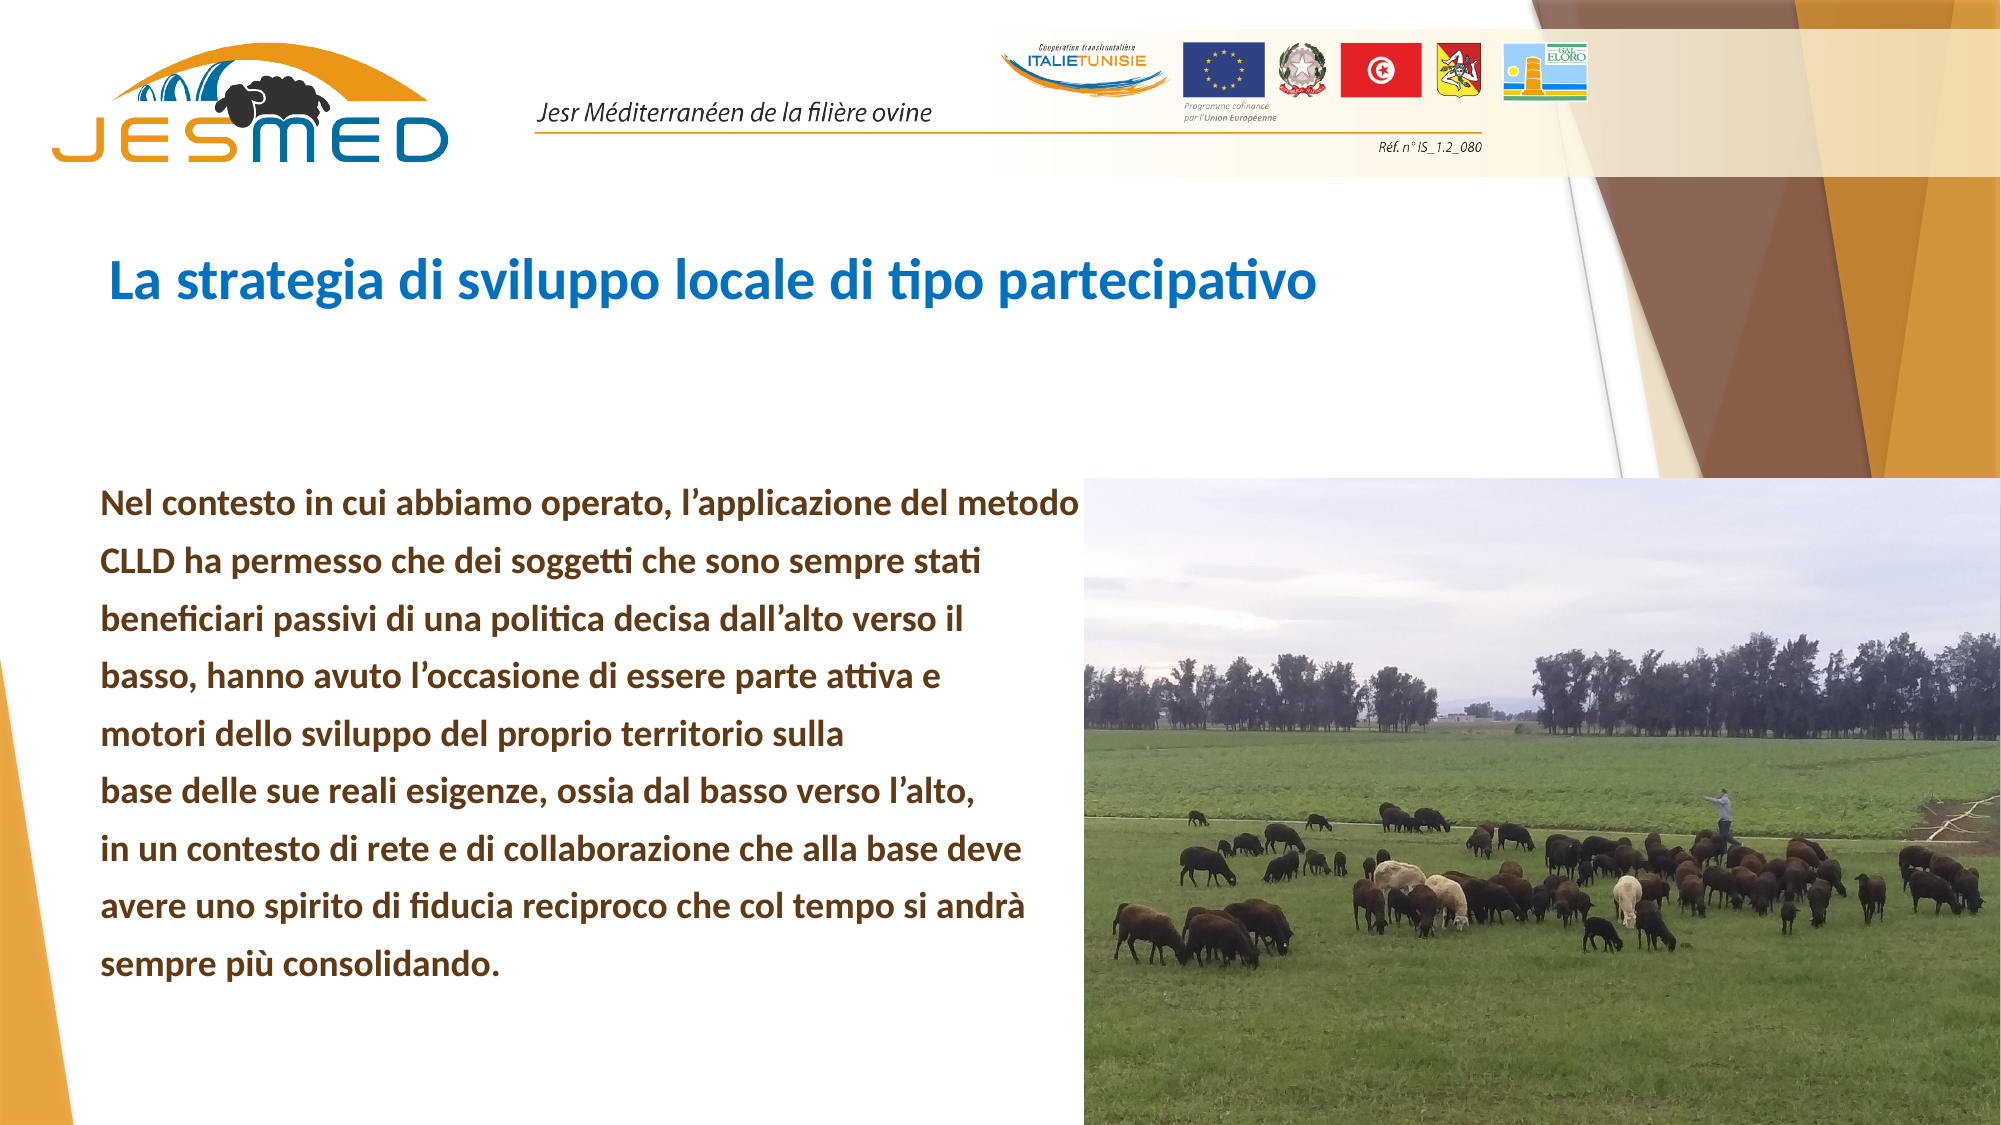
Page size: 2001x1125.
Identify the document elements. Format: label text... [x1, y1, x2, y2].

subtitle La strategia di sviluppo locale di tipo partecipativo Nel contesto in cui abbiamo operato, l’applicazione del metodo CLLD ha permesso che dei soggetti che sono sempre stati beneficiari passivi di una politica decisa dall’alto verso il basso, hanno avuto l’occasione di essere parte attiva e motori dello sviluppo del proprio territorio sulla base delle sue reali esigenze, ossia dal basso verso l’alto, in un contesto di rete e di collaborazione che alla base deve avere uno spirito di fiducia reciproco che col tempo si andrà sempre più consolidando. [100, 189, 1341, 1125]
picture [1083, 478, 2000, 1125]
picture [1501, 42, 1589, 103]
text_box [0, 29, 2000, 177]
